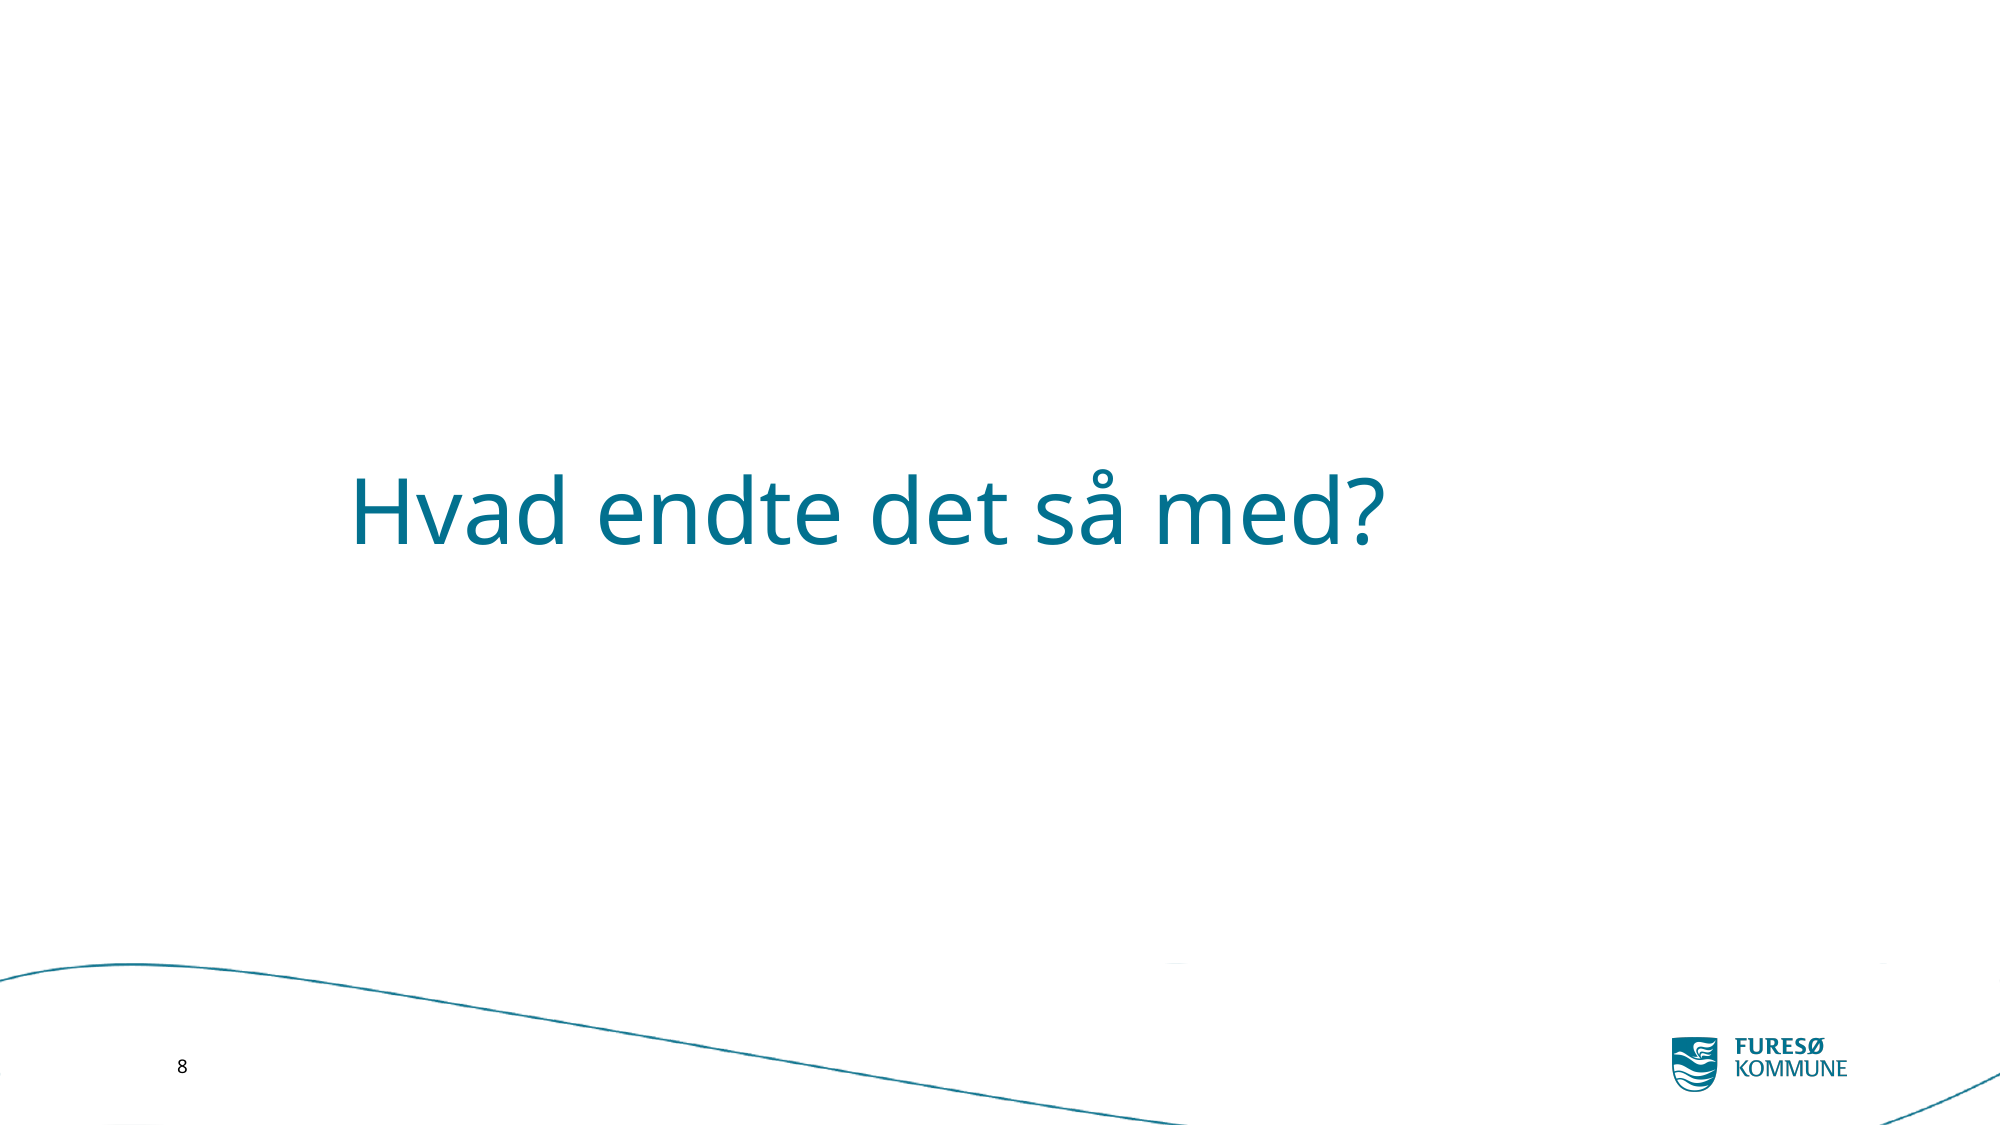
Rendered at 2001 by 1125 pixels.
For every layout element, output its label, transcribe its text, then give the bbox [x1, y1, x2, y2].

picture [0, 963, 2000, 1125]
title Hvad endte det så med? [349, 367, 1651, 563]
slide_number 8 [177, 1051, 242, 1081]
